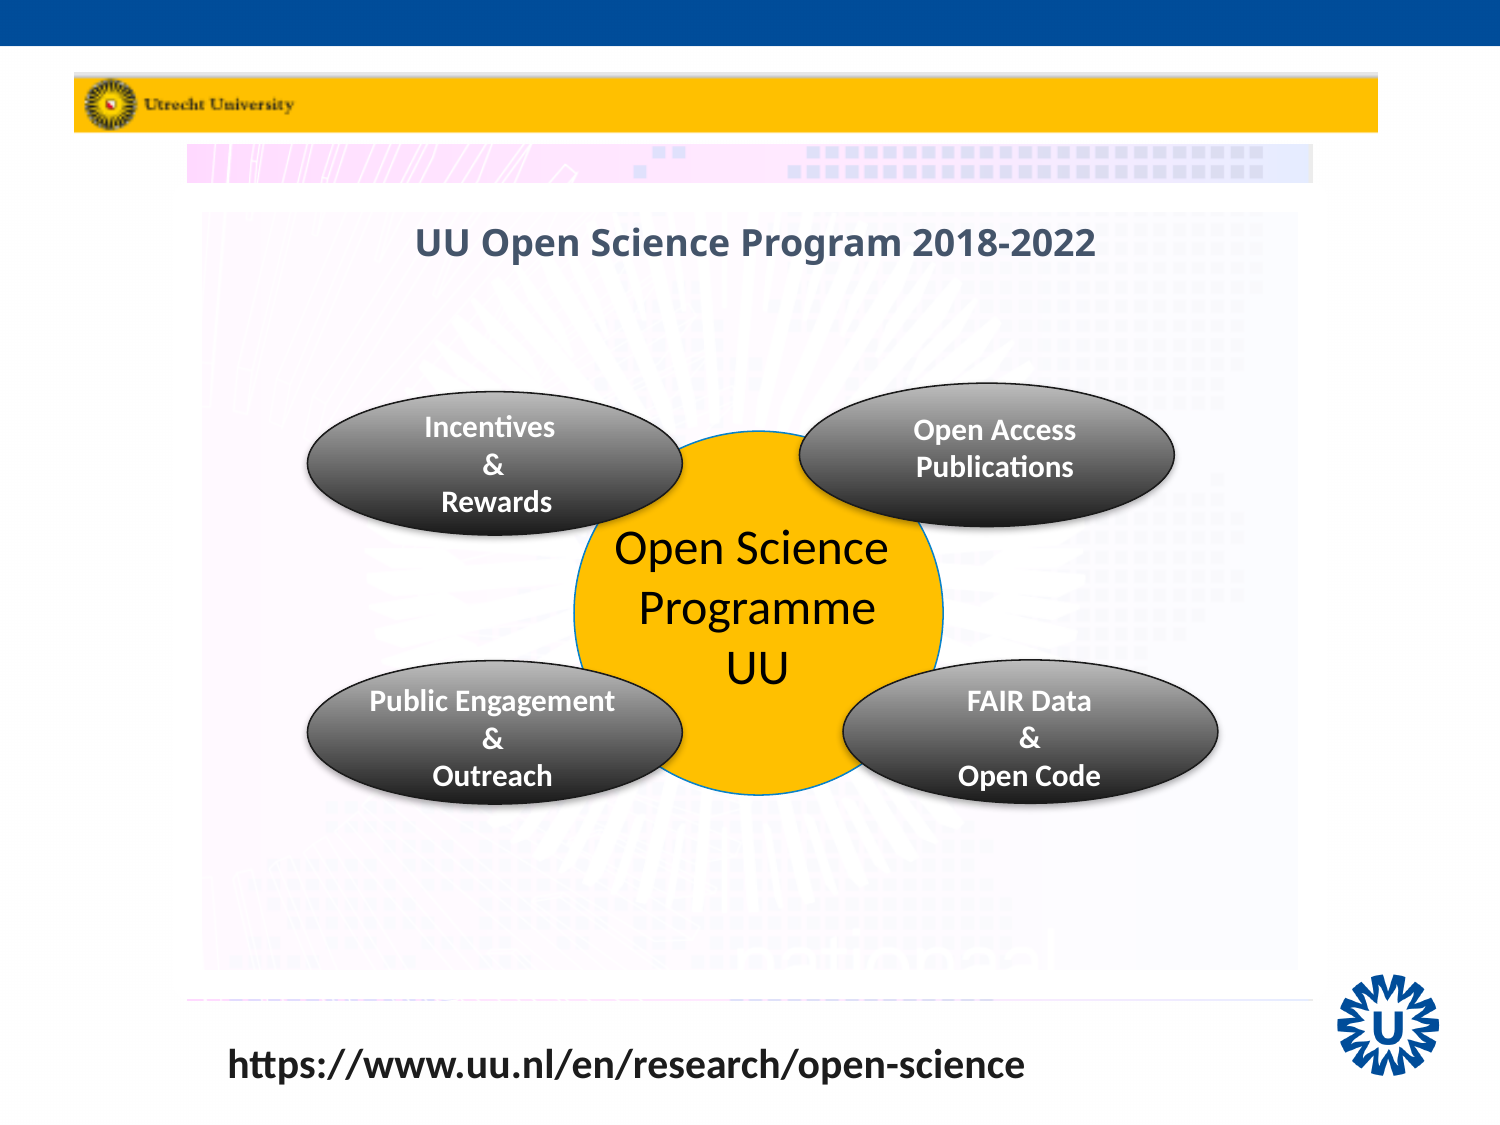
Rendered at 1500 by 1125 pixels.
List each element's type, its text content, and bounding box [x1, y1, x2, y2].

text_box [799, 382, 1175, 527]
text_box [307, 660, 683, 807]
text_box https://www.uu.nl/en/research/open-science [212, 1029, 1041, 1094]
picture [0, 0, 1500, 1125]
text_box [842, 659, 1219, 804]
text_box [307, 391, 683, 536]
